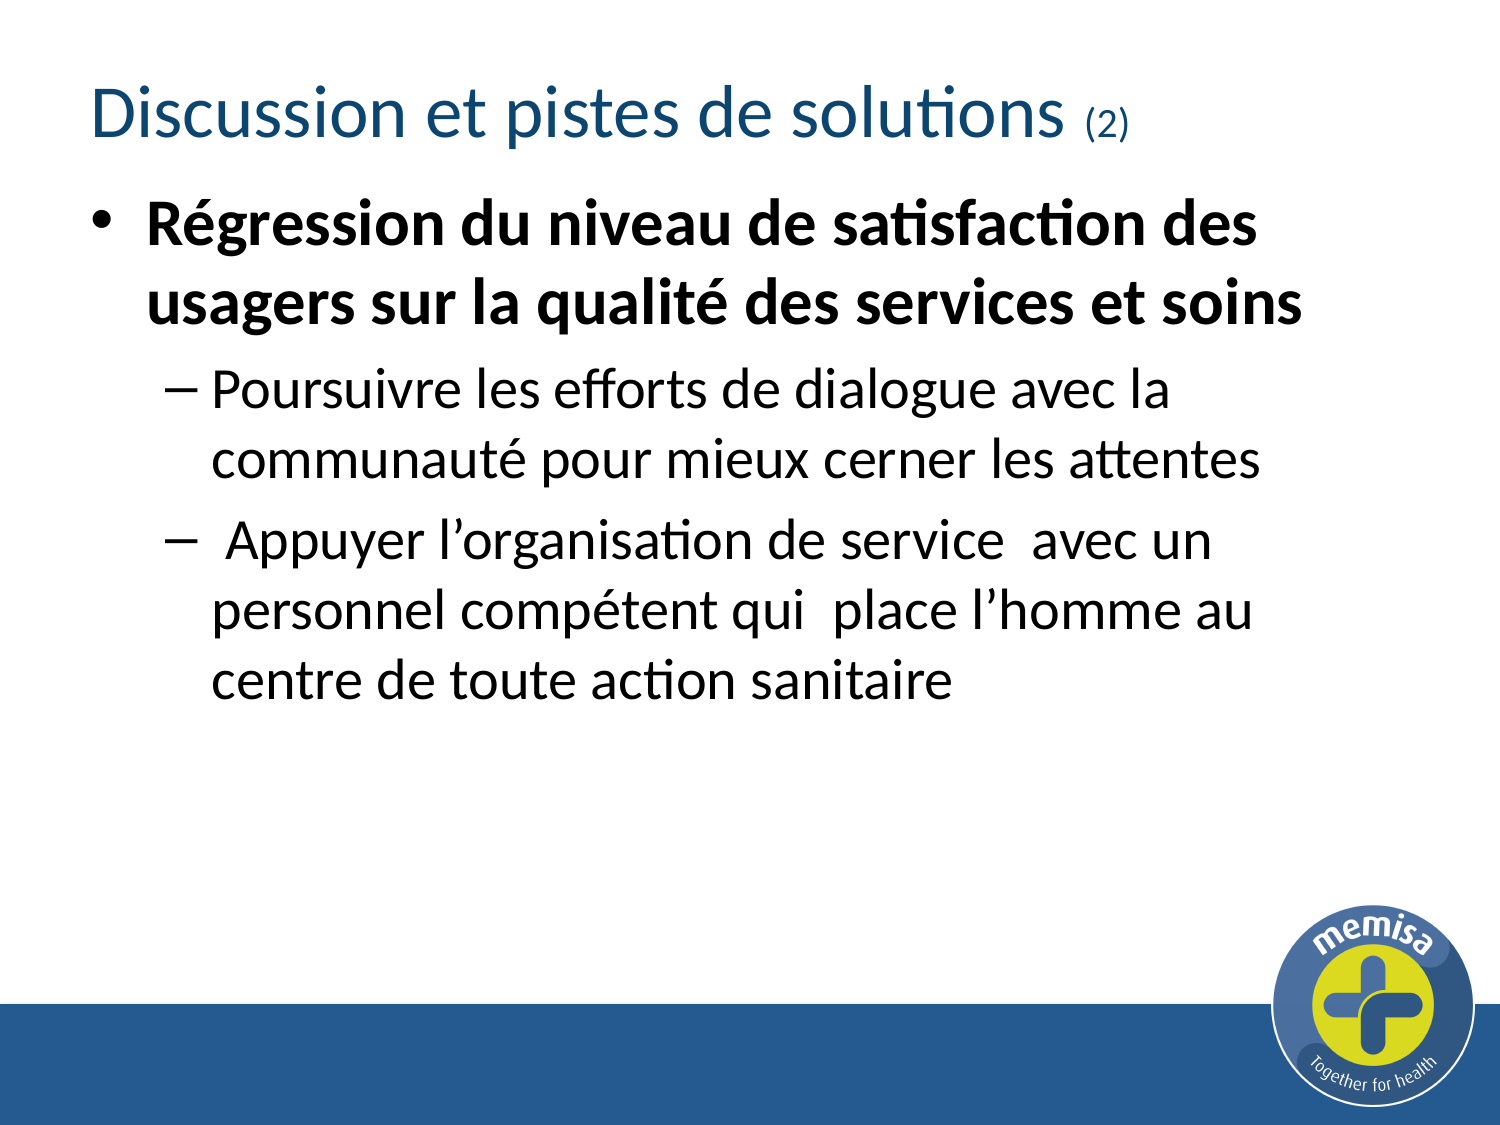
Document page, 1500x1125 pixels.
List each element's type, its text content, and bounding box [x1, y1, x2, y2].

list Régression du niveau de satisfaction des usagers sur la qualité des services et soins Poursuivre les efforts de dialogue avec la communauté pour mieux cerner les attentes Appuyer l’organisation de service avec un personnel compétent qui place l’homme au centre de toute action sanitaire [75, 170, 1425, 1005]
picture [1271, 903, 1475, 1107]
title Discussion et pistes de solutions (2) [75, 45, 1425, 170]
